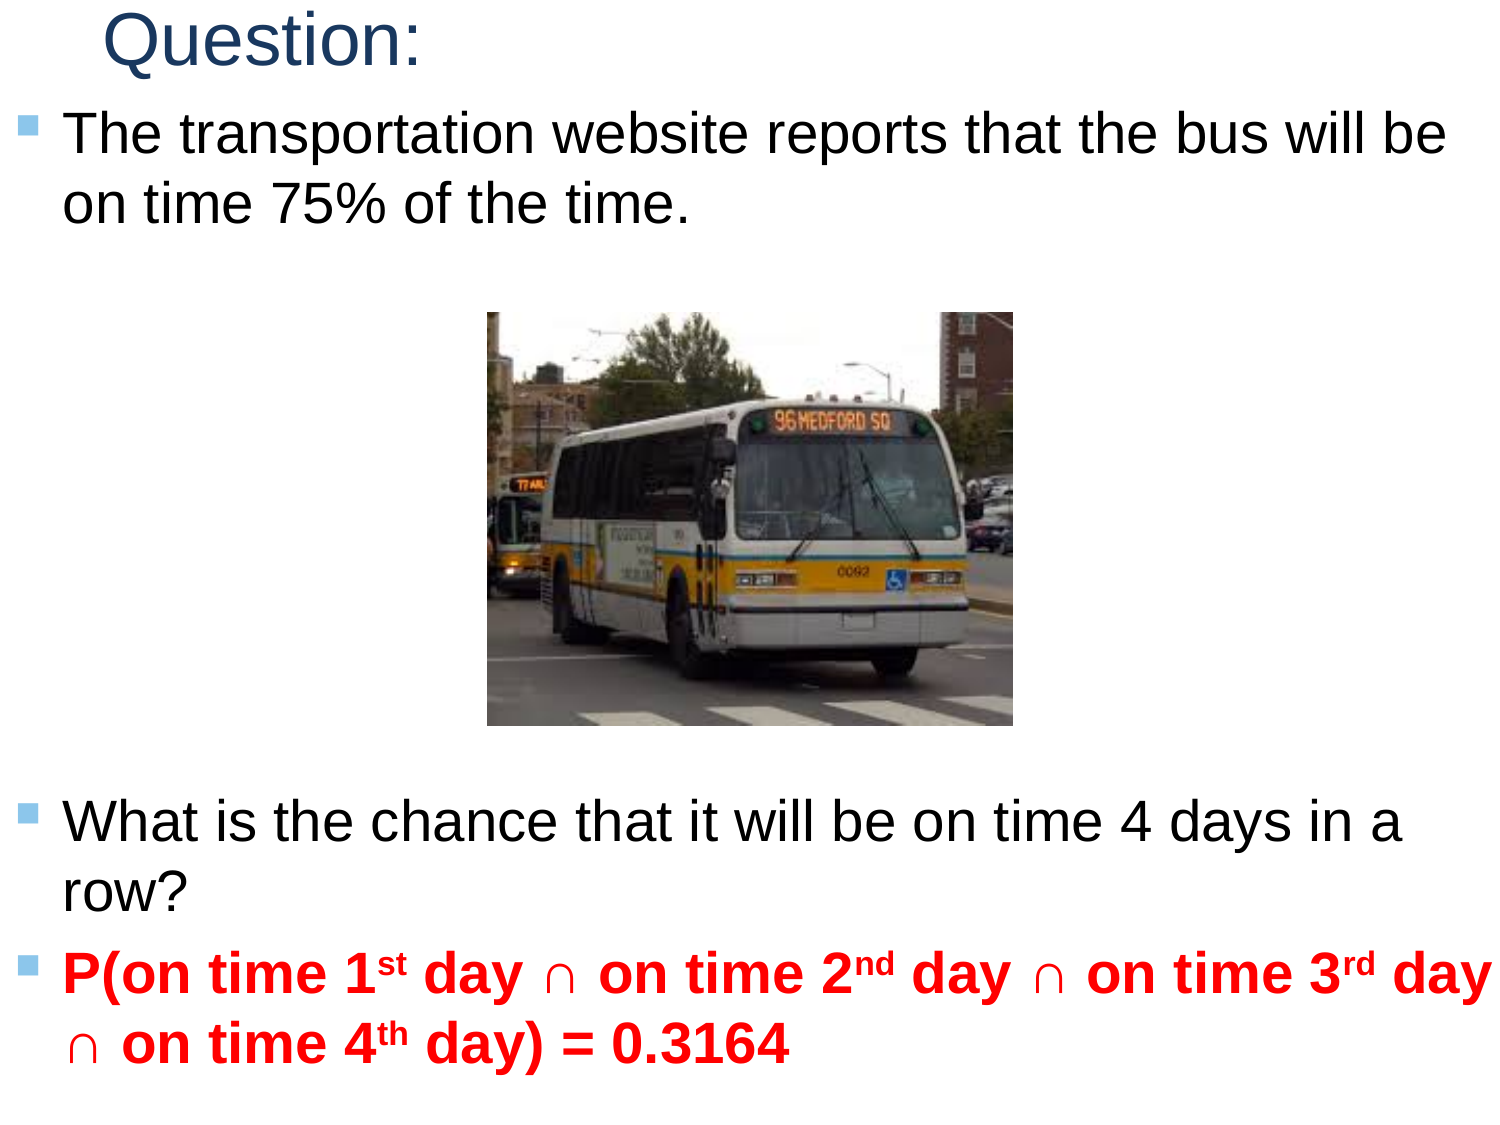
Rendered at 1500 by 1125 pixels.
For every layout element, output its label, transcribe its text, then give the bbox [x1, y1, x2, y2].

list The transportation website reports that the bus will be on time 75% of the time. What is the chance that it will be on time 4 days in a row? P(on time 1st day ∩ on time 2nd day ∩ on time 3rd day ∩ on time 4th day) = 0.3164 [0, 87, 1500, 1013]
picture [487, 312, 1013, 726]
title Question: [87, 24, 1450, 87]
